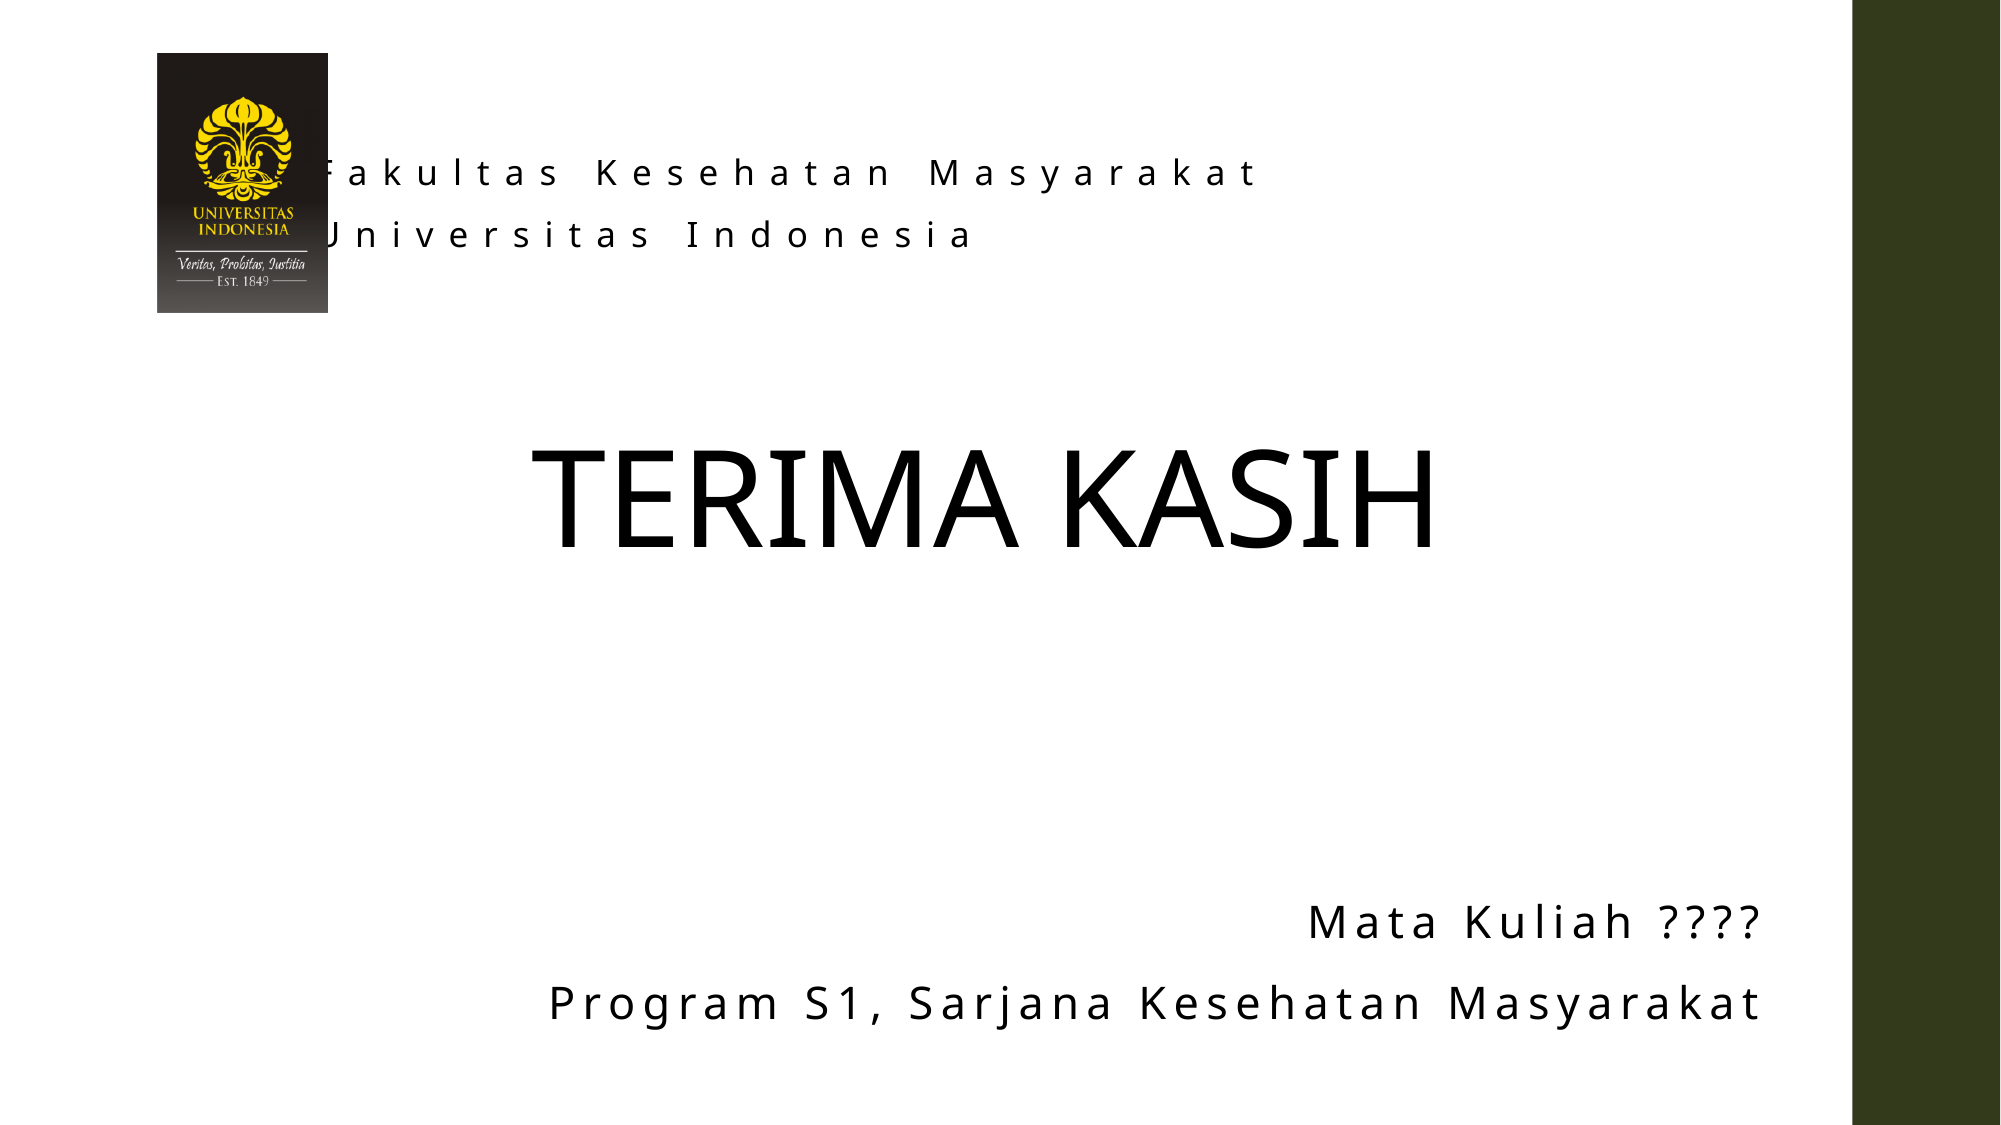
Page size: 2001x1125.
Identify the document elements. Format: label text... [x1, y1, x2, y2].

text_box Mata Kuliah ???? Program S1, Sarjana Kesehatan Masyarakat [488, 858, 1775, 1036]
picture [156, 52, 328, 313]
text_box TERIMA KASIH [516, 404, 1612, 582]
text_box Fakultas Kesehatan Masyarakat Universitas Indonesia [336, 121, 1269, 263]
